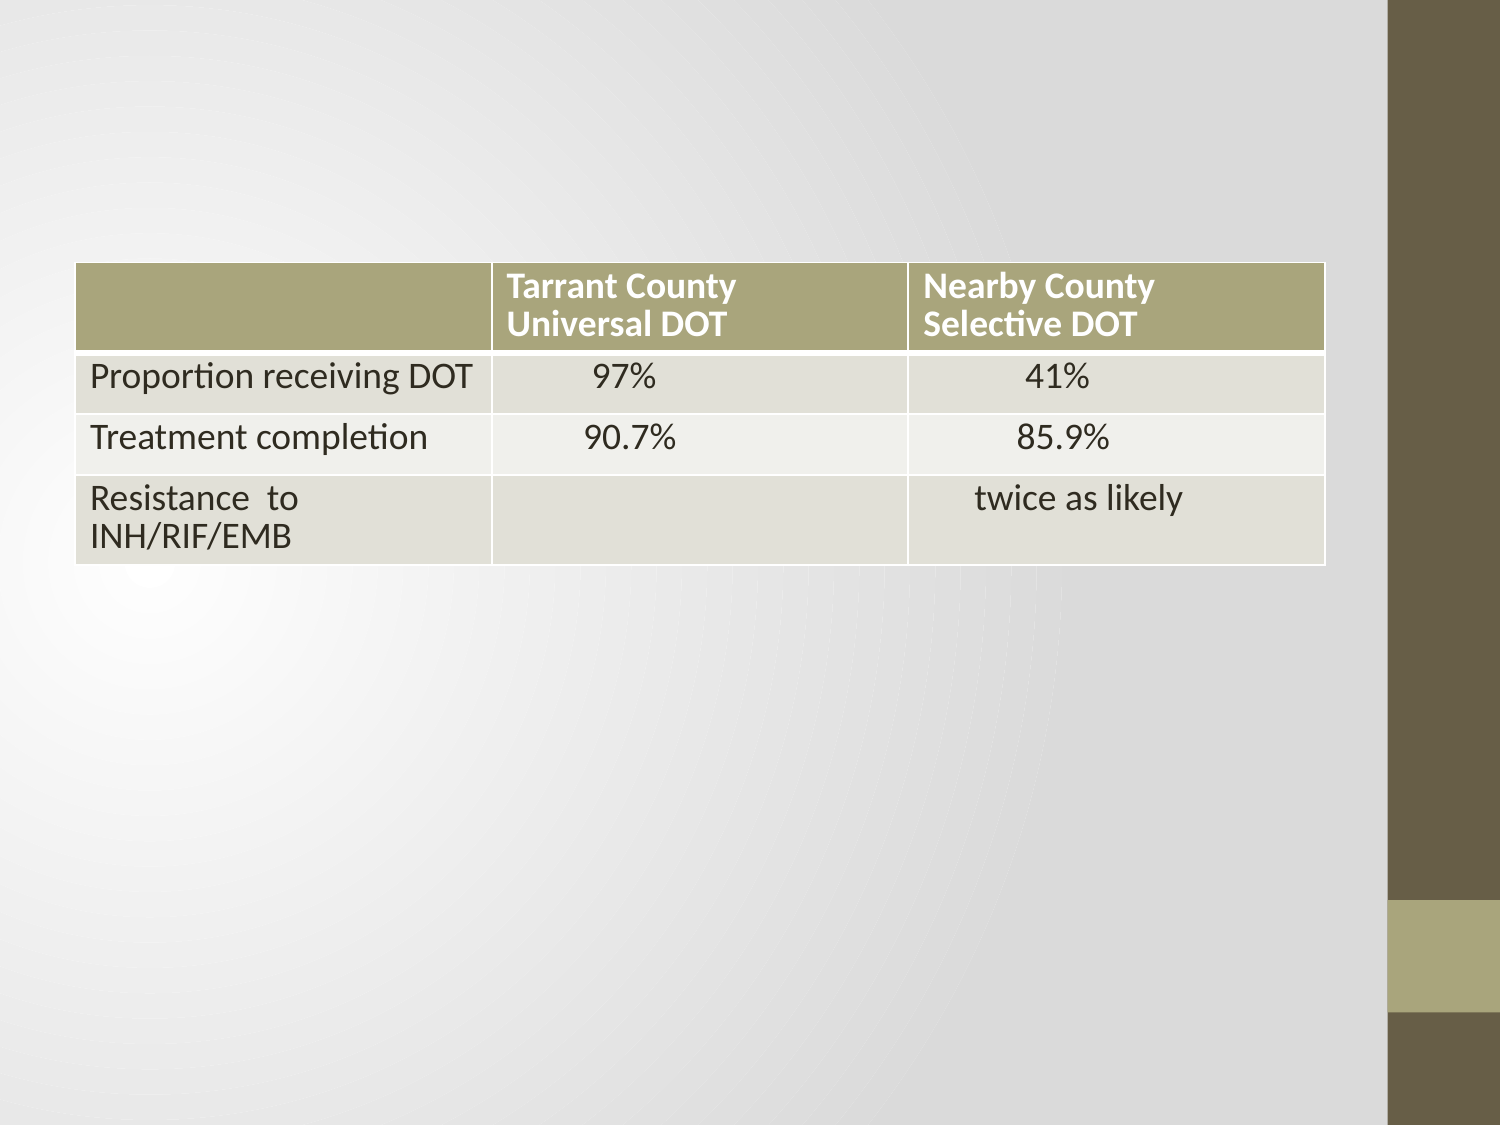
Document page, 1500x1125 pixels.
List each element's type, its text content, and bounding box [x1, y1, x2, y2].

table_header [76, 263, 491, 350]
table_cell Resistance to INH/RIF/EMB [76, 476, 491, 564]
table_cell 90.7% [493, 415, 907, 474]
table_cell 85.9% [909, 415, 1324, 474]
table_cell 41% [909, 356, 1324, 413]
table_header Tarrant County Universal DOT [493, 263, 907, 350]
table_cell Proportion receiving DOT [76, 356, 491, 413]
table_cell twice as likely [909, 476, 1324, 564]
table_cell [493, 476, 907, 564]
table_header Nearby County Selective DOT [909, 263, 1324, 350]
table_cell Treatment completion [76, 415, 491, 474]
table_cell 97% [493, 356, 907, 413]
